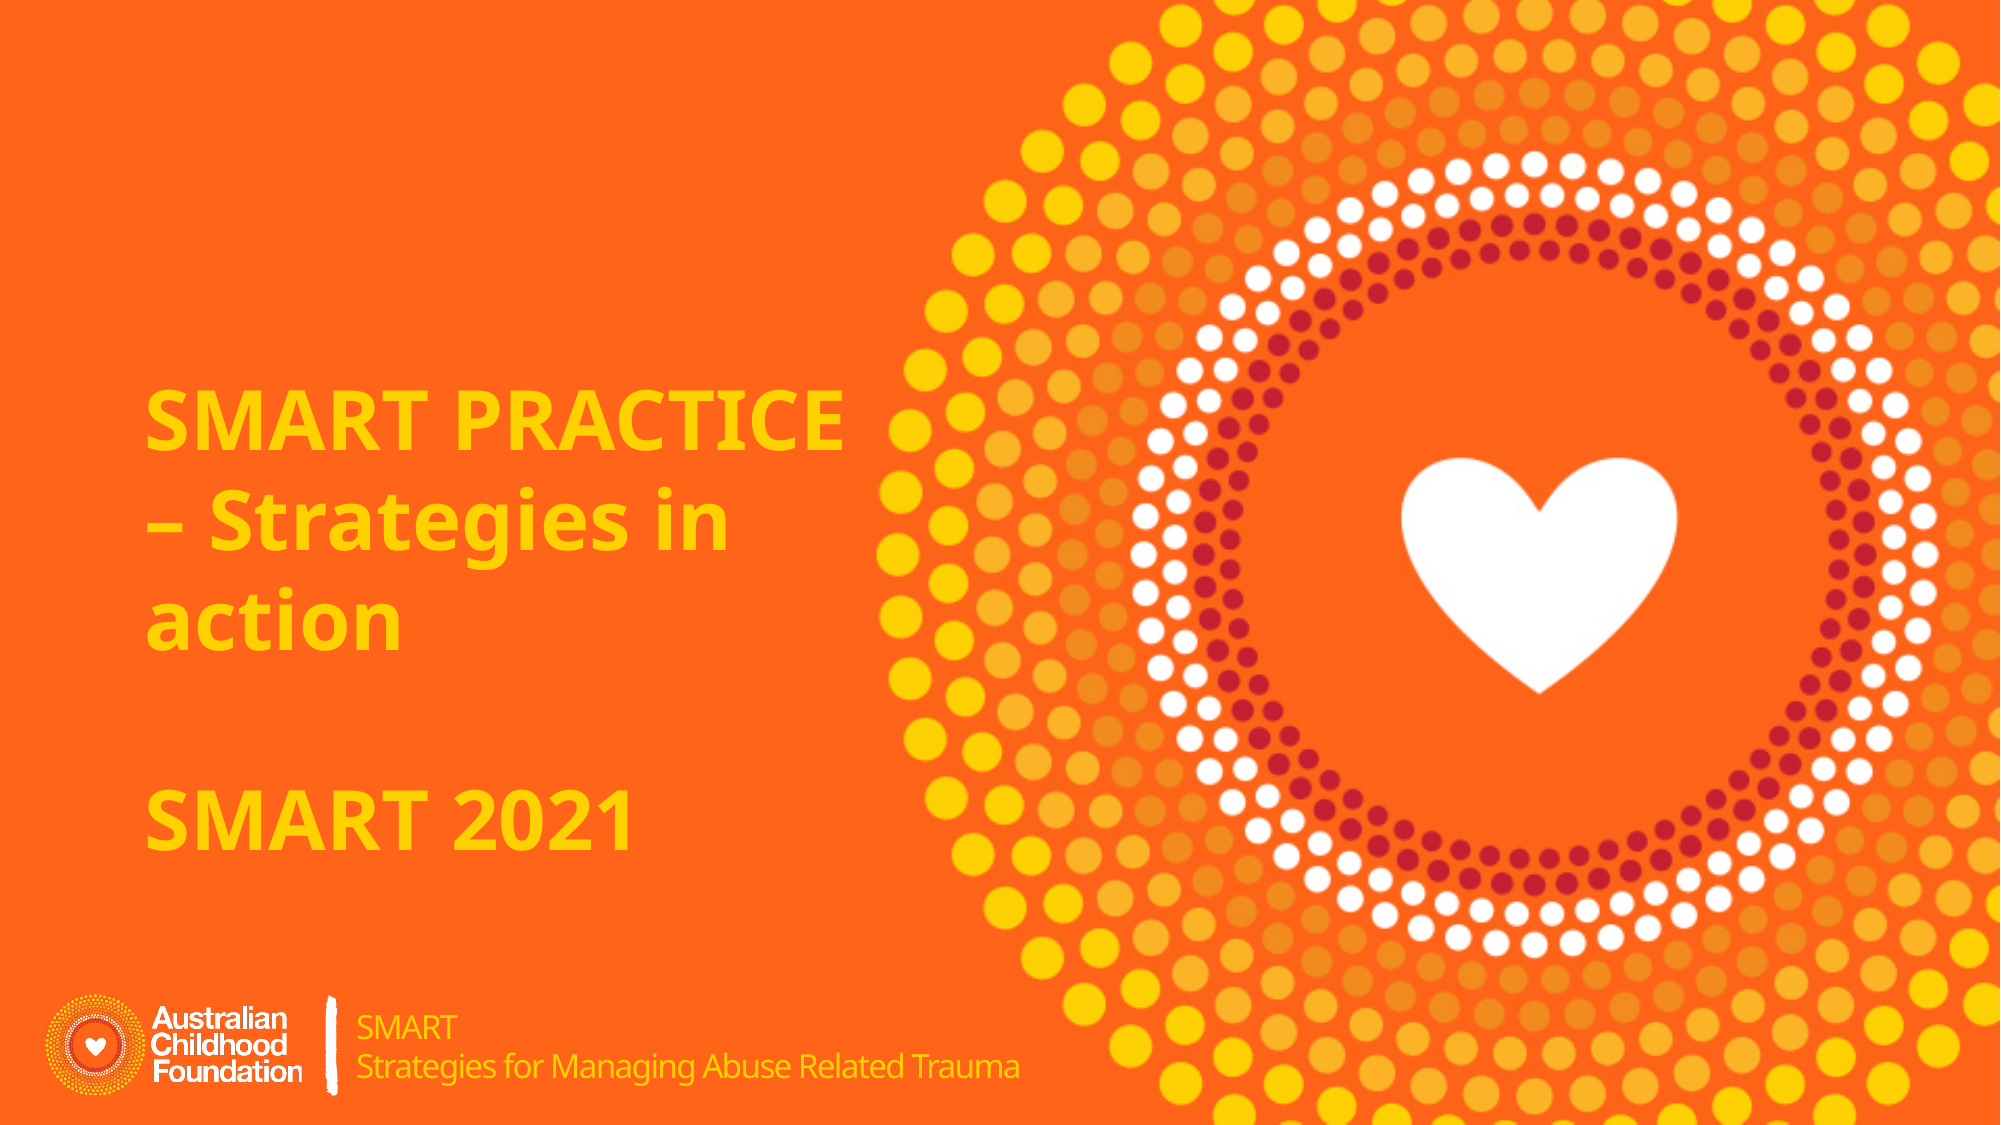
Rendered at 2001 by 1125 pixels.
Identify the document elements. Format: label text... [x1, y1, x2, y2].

picture [0, 0, 2000, 1125]
subtitle SMART PRACTICE – Strategies in action SMART 2021 [129, 360, 891, 877]
